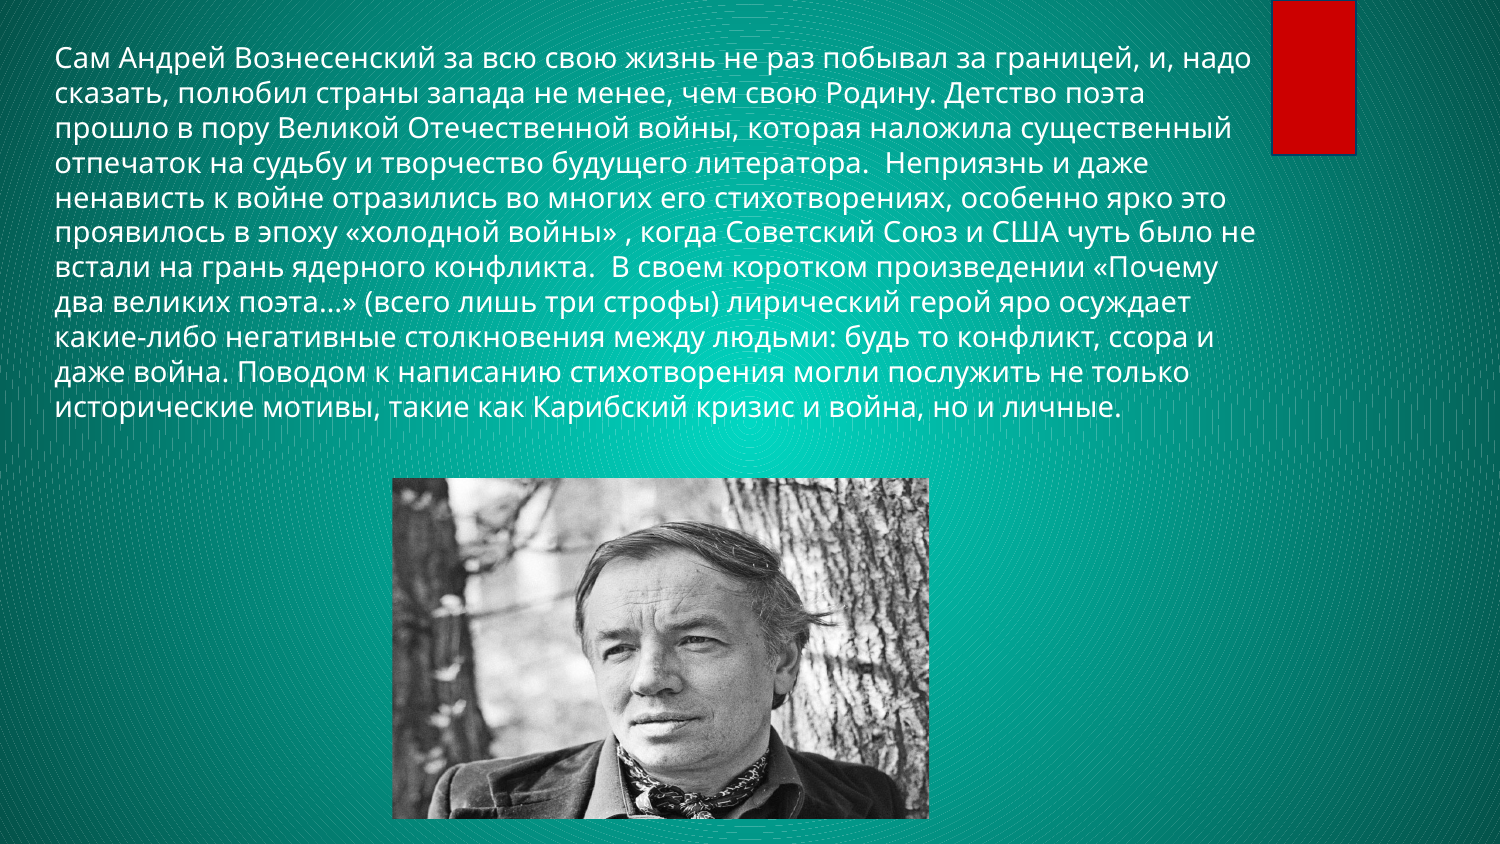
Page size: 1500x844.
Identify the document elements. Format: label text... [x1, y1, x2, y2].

text_box [1271, 0, 1356, 156]
picture [391, 478, 930, 819]
text_box Сам Андрей Вознесенский за всю свою жизнь не раз побывал за границей, и, надо сказать, полюбил страны запада не менее, чем свою Родину. Детство поэта прошло в пору Великой Отечественной войны, которая наложила существенный отпечаток на судьбу и творчество будущего литератора. Неприязнь и даже ненависть к войне отразились во многих его стихотворениях, особенно ярко это проявилось в эпоху «холодной войны» , когда Советский Союз и США чуть было не встали на грань ядерного конфликта. В своем коротком произведении «Почему два великих поэта…» (всего лишь три строфы) лирический герой яро осуждает какие-либо негативные столкновения между людьми: будь то конфликт, ссора и даже война. Поводом к написанию стихотворения могли послужить не только исторические мотивы, такие как Карибский кризис и война, но и личные. [39, 24, 1282, 439]
